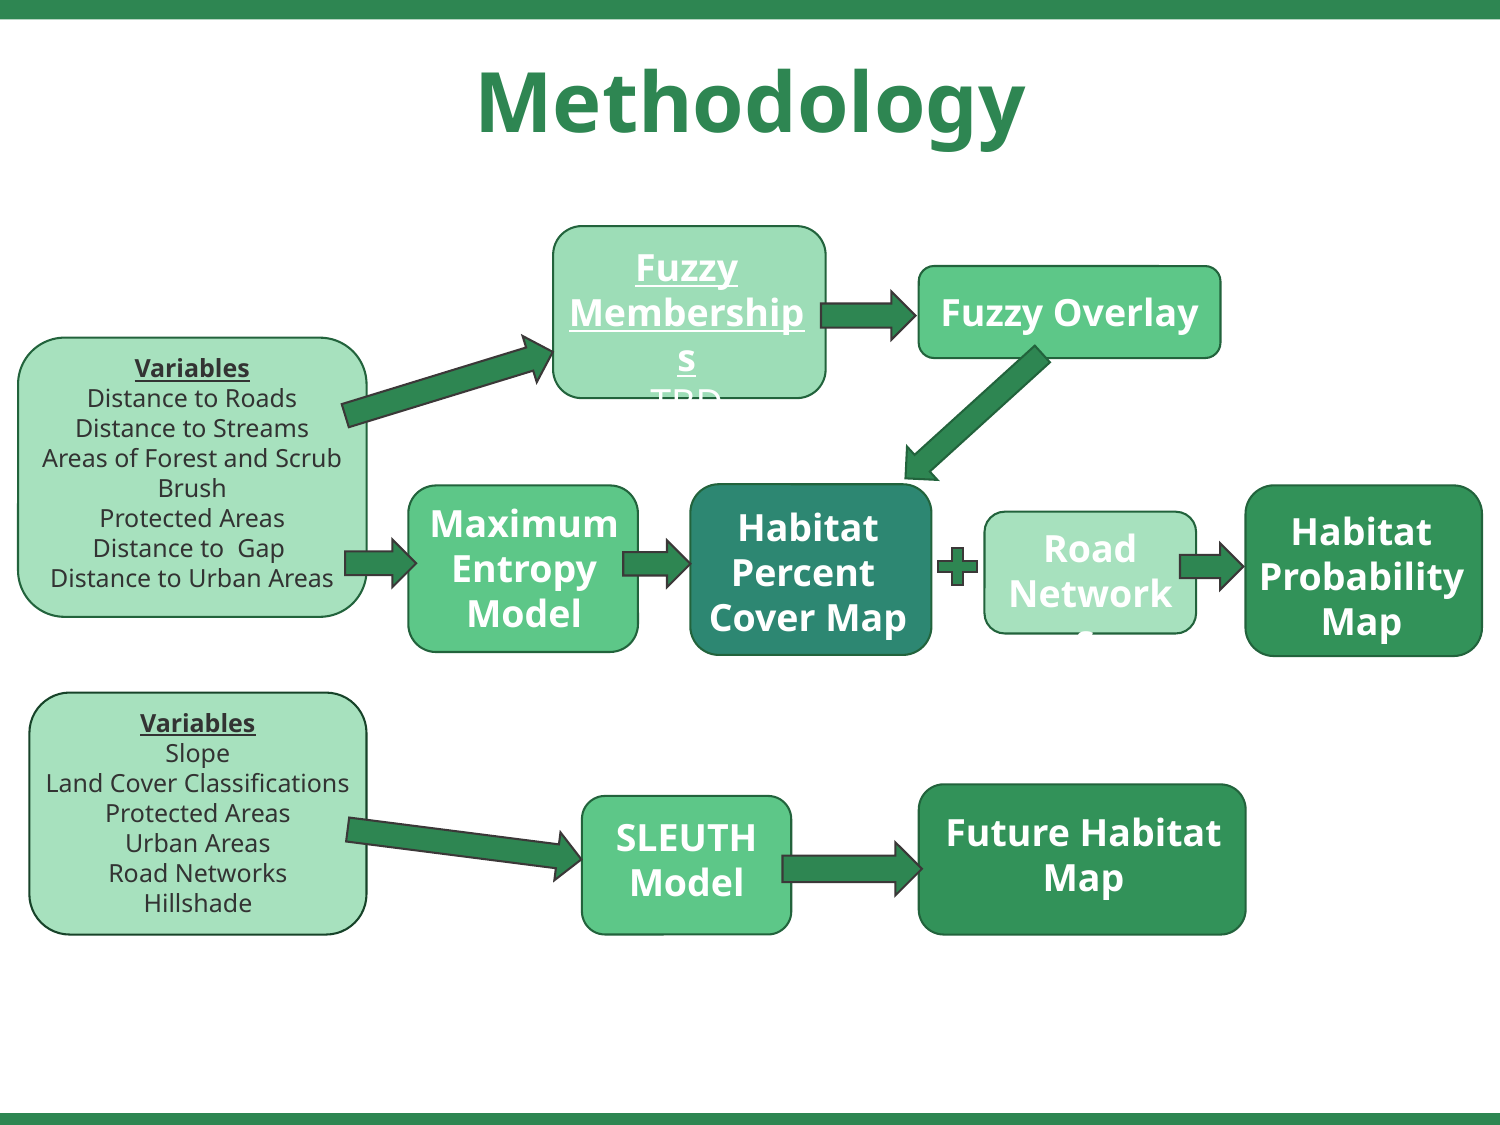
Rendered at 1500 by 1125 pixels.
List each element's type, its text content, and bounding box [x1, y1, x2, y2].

text_box [37, 336, 347, 345]
text_box [584, 794, 789, 806]
text_box [580, 912, 793, 936]
text_box [27, 600, 358, 618]
text_box [917, 783, 1246, 865]
text_box Road Networks [986, 517, 1195, 668]
text_box [340, 333, 555, 429]
text_box [1178, 540, 1245, 593]
text_box [42, 925, 354, 936]
text_box Habitat Percent Cover Map [674, 496, 942, 647]
text_box [819, 288, 917, 343]
text_box [781, 839, 924, 898]
text_box [904, 344, 1052, 482]
text_box Variables Slope Land Cover Classifications Protected Areas Urban Areas Road Networks Hillshade [12, 699, 384, 925]
text_box [344, 536, 418, 590]
text_box [694, 483, 928, 496]
list Methodology [459, 37, 1045, 159]
text_box Future Habitat Map [921, 801, 1246, 907]
text_box [46, 691, 350, 699]
text_box [917, 803, 1247, 936]
text_box Fuzzy Memberships TBD [547, 236, 826, 432]
text_box [414, 643, 632, 654]
text_box Variables Distance to Roads Distance to Streams Areas of Forest and Scrub Brush Protected Areas Distance to Gap Distance to Urban Areas [18, 345, 367, 600]
text_box [937, 547, 978, 586]
text_box Maximum Entropy Model [402, 492, 646, 643]
text_box [1256, 651, 1472, 658]
text_box Habitat Probability Map [1234, 500, 1489, 651]
text_box [344, 816, 583, 883]
text_box [622, 537, 692, 590]
text_box SLEUTH Model [562, 806, 811, 912]
text_box [416, 484, 630, 492]
text_box [989, 510, 1191, 517]
text_box [697, 647, 925, 656]
text_box Fuzzy Overlay [925, 281, 1214, 342]
text_box [1247, 484, 1480, 500]
text_box [917, 264, 1222, 360]
text_box [558, 225, 820, 236]
